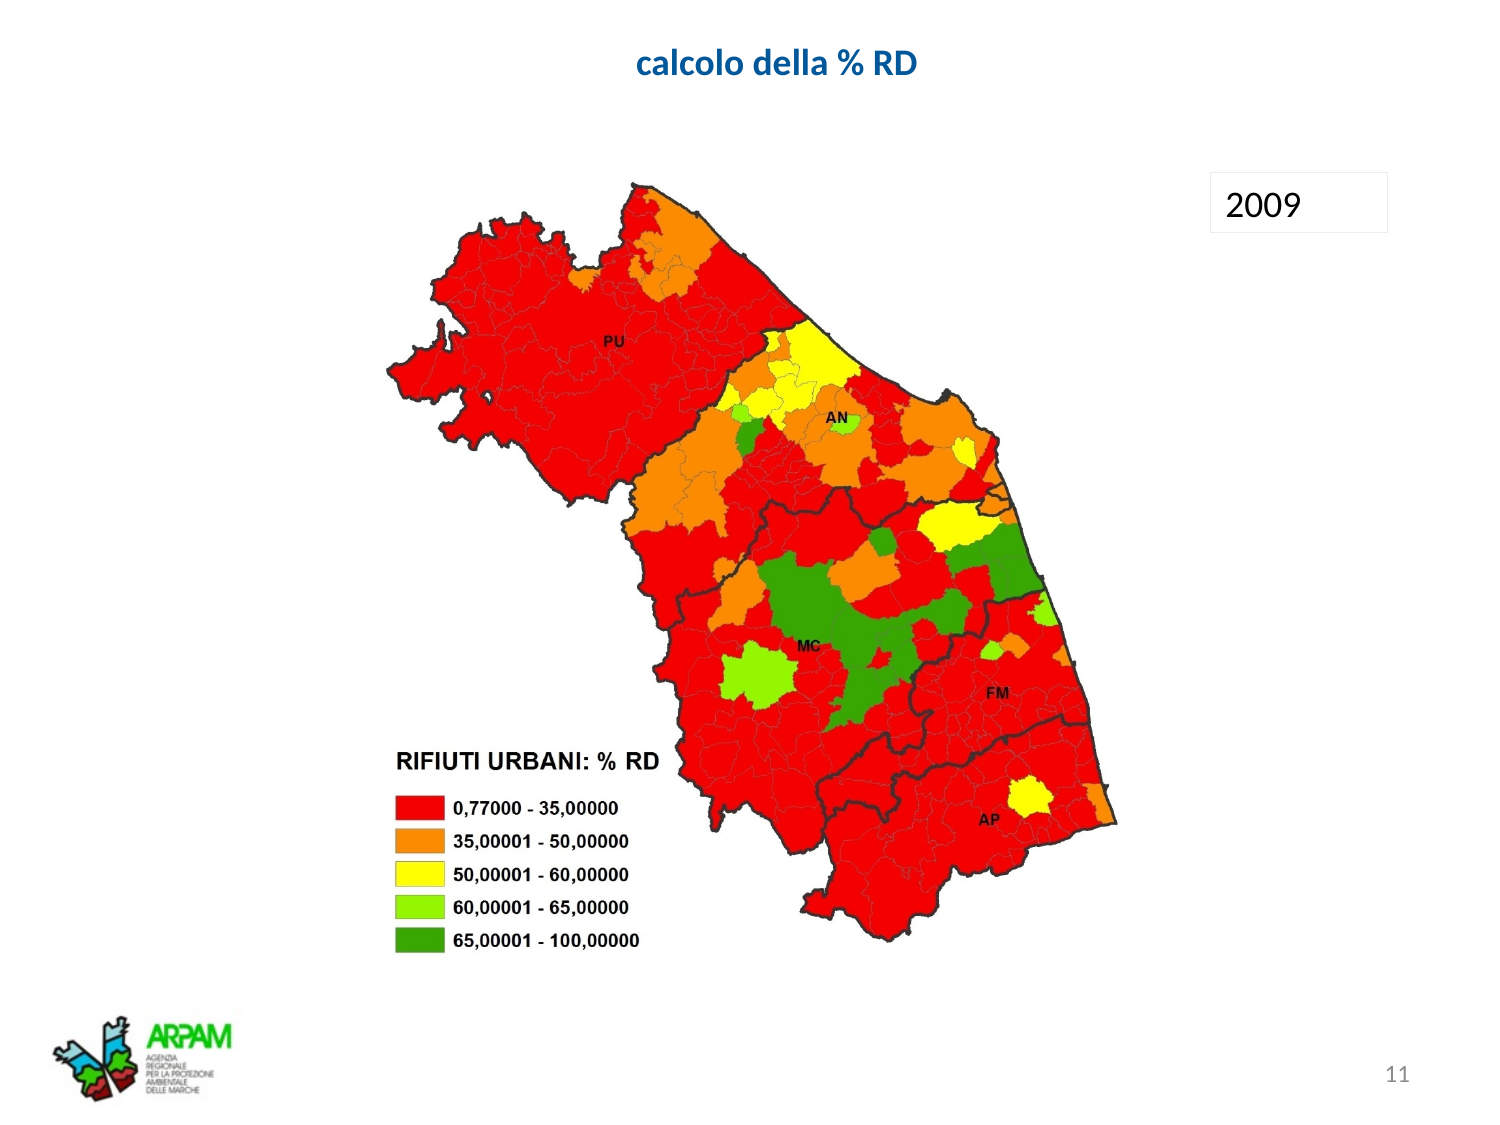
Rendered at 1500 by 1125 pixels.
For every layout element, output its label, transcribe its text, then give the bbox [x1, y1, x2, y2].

slide_number 11 [1154, 1042, 1425, 1103]
text_box 2009 [1210, 172, 1388, 233]
picture [40, 1007, 243, 1109]
picture [351, 0, 1149, 1125]
